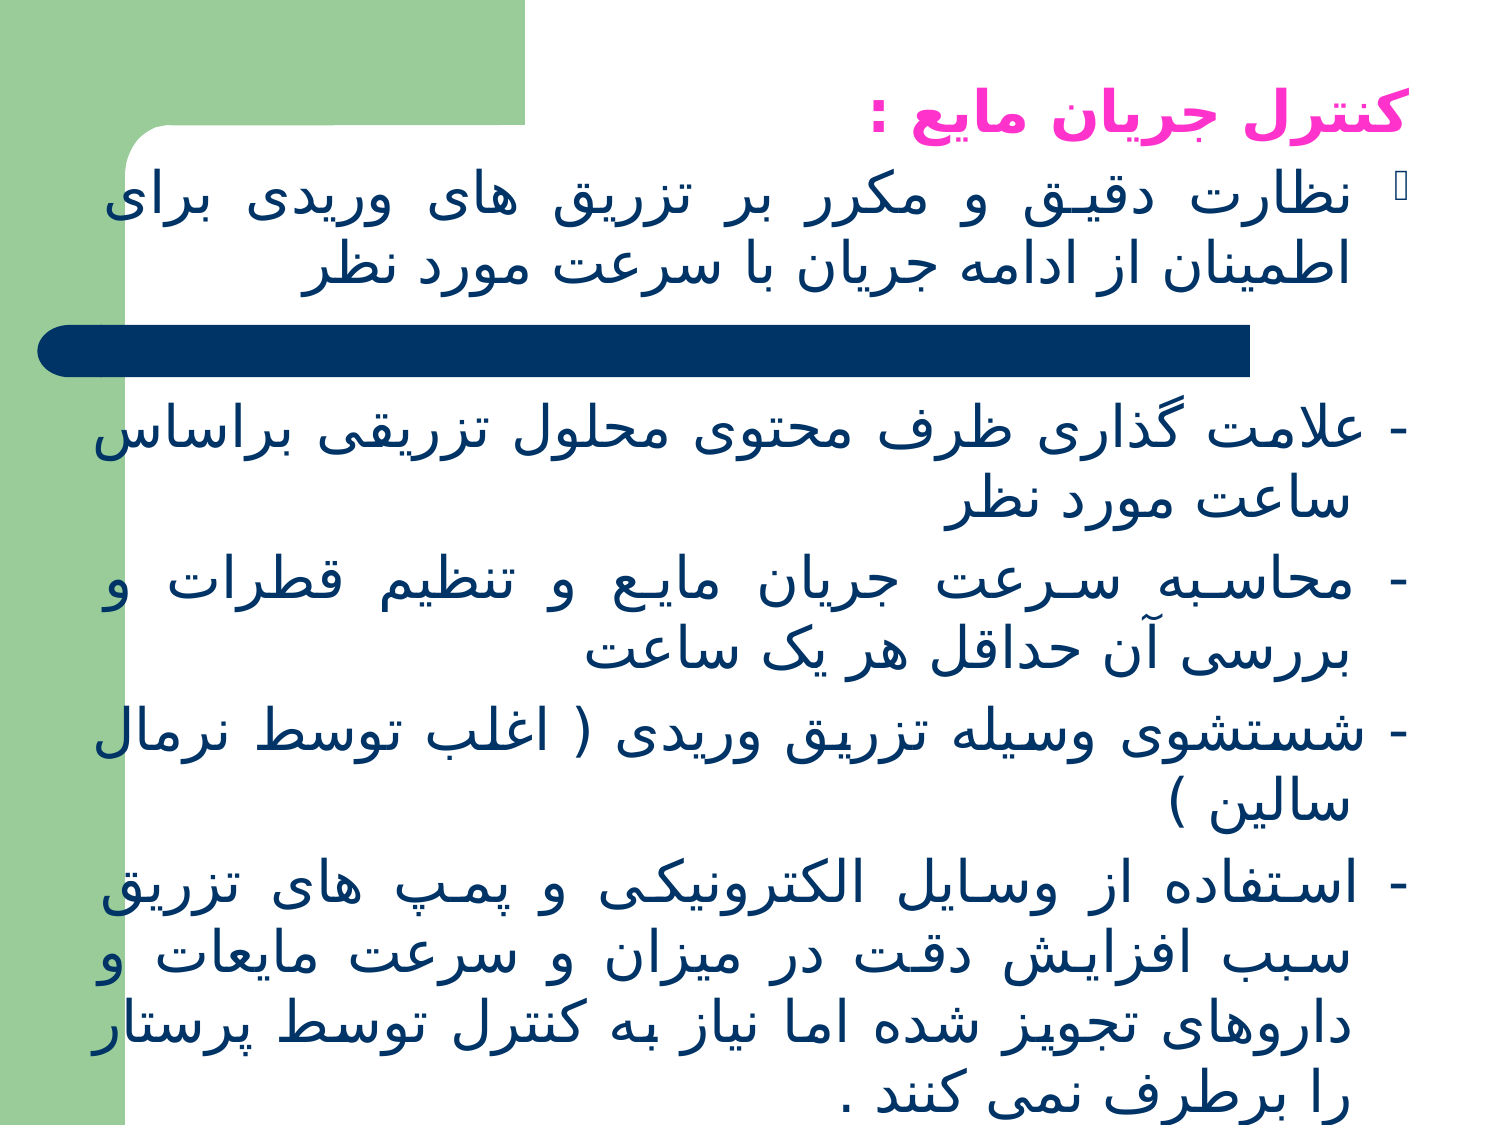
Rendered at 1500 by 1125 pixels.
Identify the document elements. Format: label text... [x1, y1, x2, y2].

list کنترل جریان مایع : نظارت دقیق و مکرر بر تزریق های وریدی برای اطمینان از ادامه جریان با سرعت مورد نظر - علامت گذاری ظرف محتوی محلول تزریقی براساس ساعت مورد نظر - محاسبه سرعت جریان مایع و تنظیم قطرات و بررسی آن حداقل هر یک ساعت - شستشوی وسیله تزریق وریدی ( اغلب توسط نرمال سالین ) - استفاده از وسایل الکترونیکی و پمپ های تزریق سبب افزایش دقت در میزان و سرعت مایعات و داروهای تجویز شده اما نیاز به کنترل توسط پرستار را برطرف نمی کنند . [74, 66, 1426, 1006]
